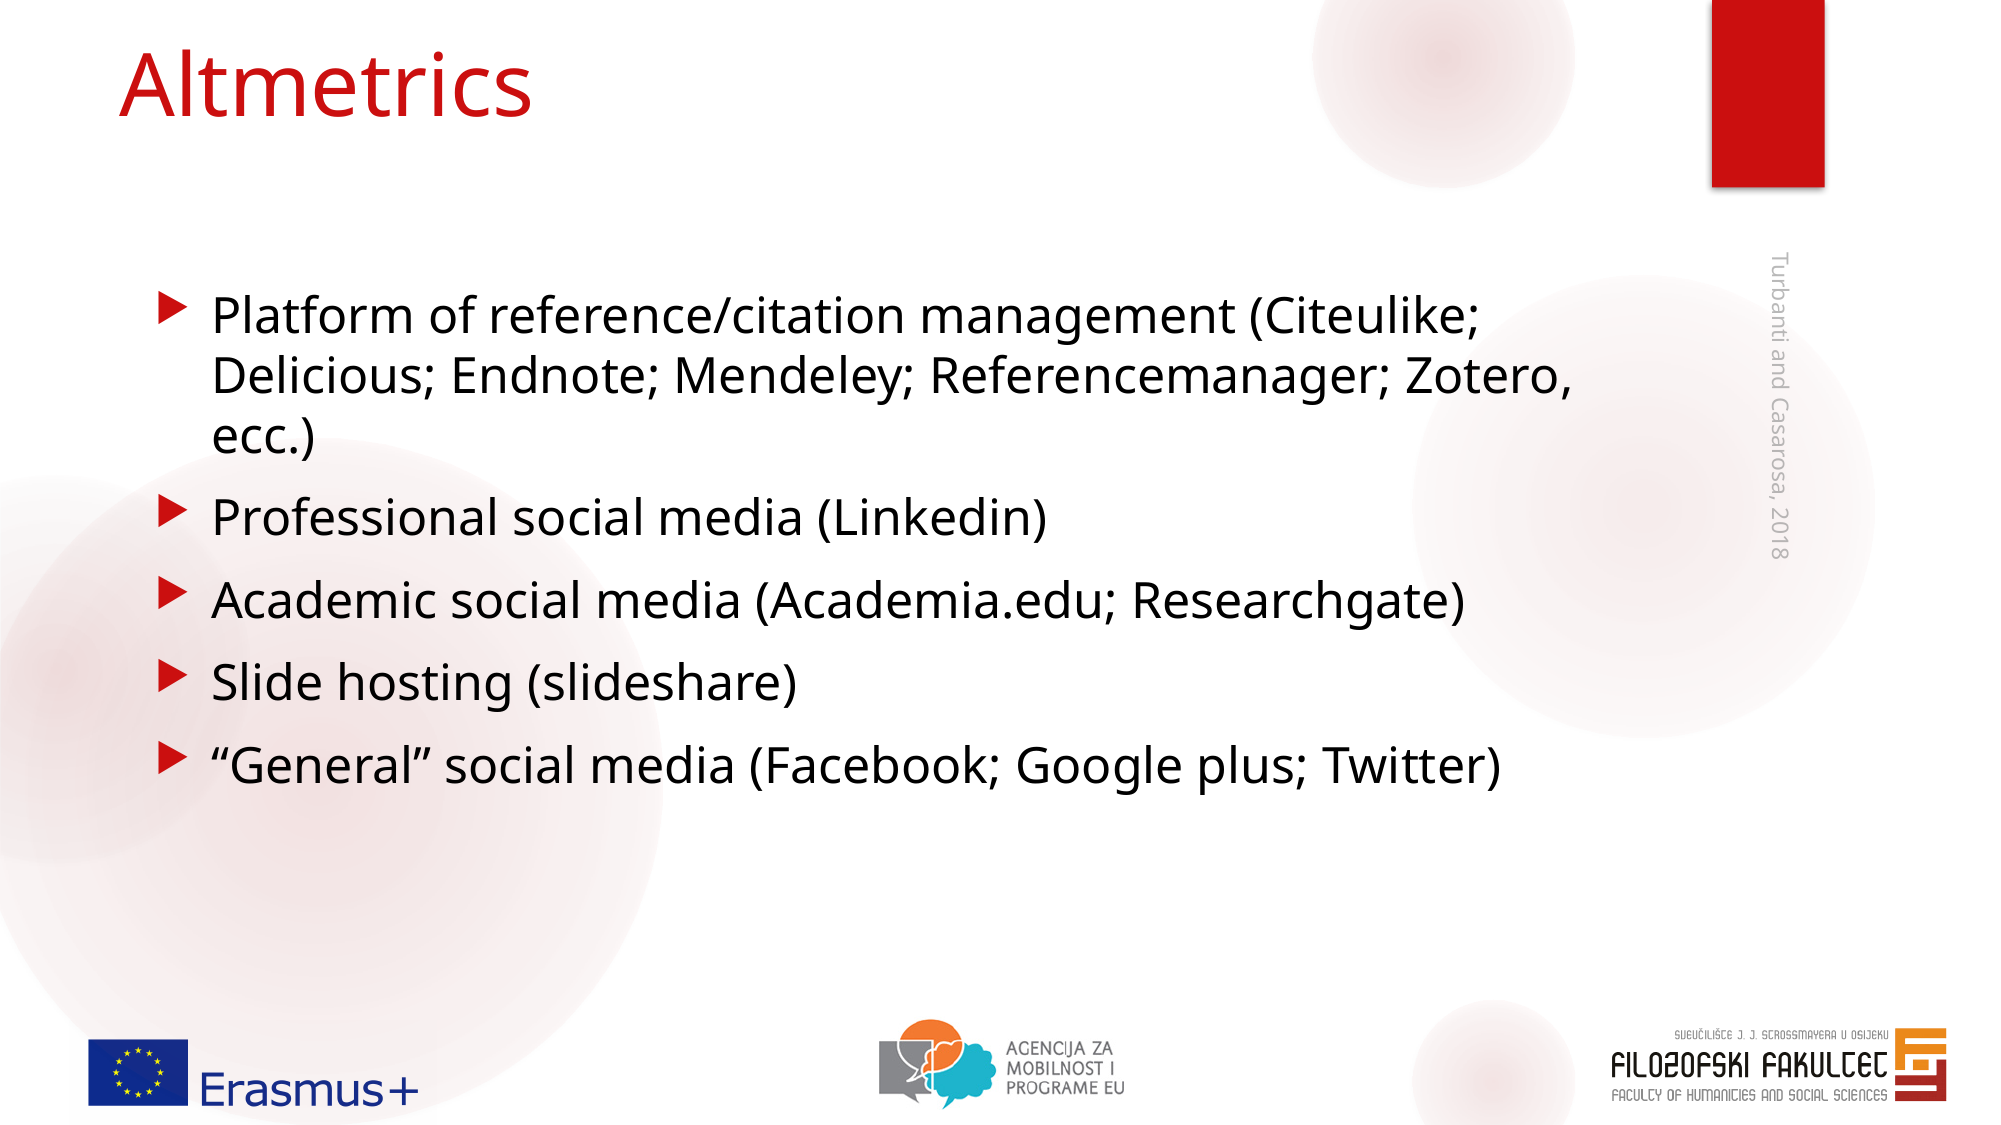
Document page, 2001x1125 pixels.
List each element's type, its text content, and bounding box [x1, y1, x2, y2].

footer Turbanti and Casarosa, 2018 [1760, 237, 1811, 871]
picture [69, 1020, 437, 1125]
picture [1610, 1017, 1951, 1112]
title Altmetrics [104, 21, 1647, 141]
list Platform of reference/citation management (Citeulike; Delicious; Endnote; Mendeley; Referencemanager; Zotero, ecc.) Professional social media (Linkedin) Academic social media (Academia.edu; Researchgate) Slide hosting (slideshare) “General” social media (Facebook; Google plus; Twitter) [139, 275, 1608, 1000]
picture [879, 1000, 1140, 1125]
